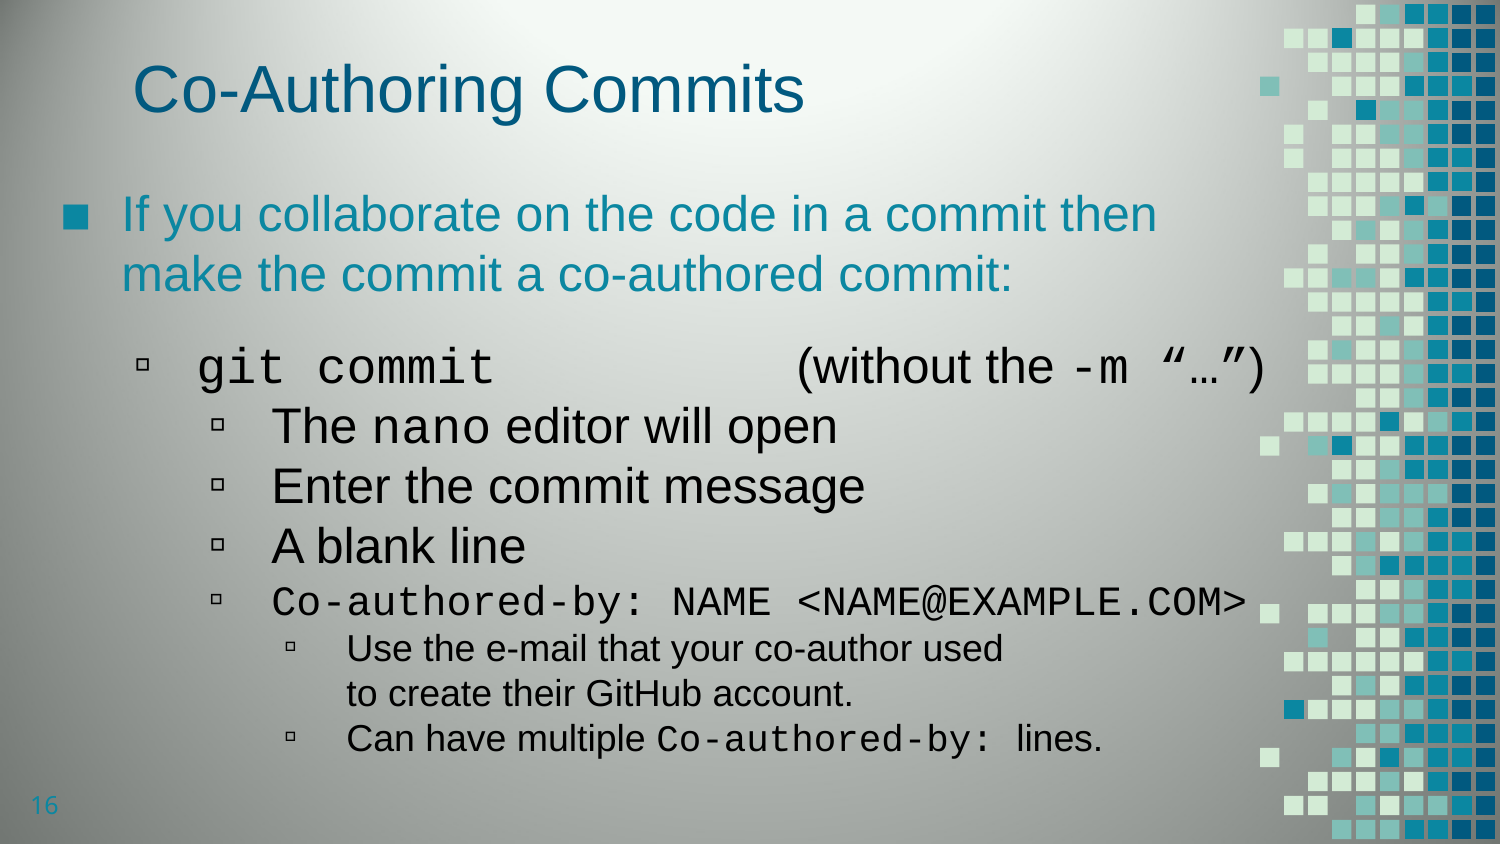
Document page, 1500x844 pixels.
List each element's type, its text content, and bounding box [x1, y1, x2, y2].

title Co-Authoring Commits [117, 0, 1227, 141]
picture [0, 0, 1500, 844]
slide_number 16 [15, 774, 105, 839]
list If you collaborate on the code in a commit then make the commit a co-authored commit: git commit (without the -m “…”) The nano editor will open Enter the commit message A blank line Co-authored-by: NAME <NAME@EXAMPLE.COM> Use the e-mail that your co-author used to create their GitHub account. Can have multiple Co-authored-by: lines. [31, 166, 1292, 751]
